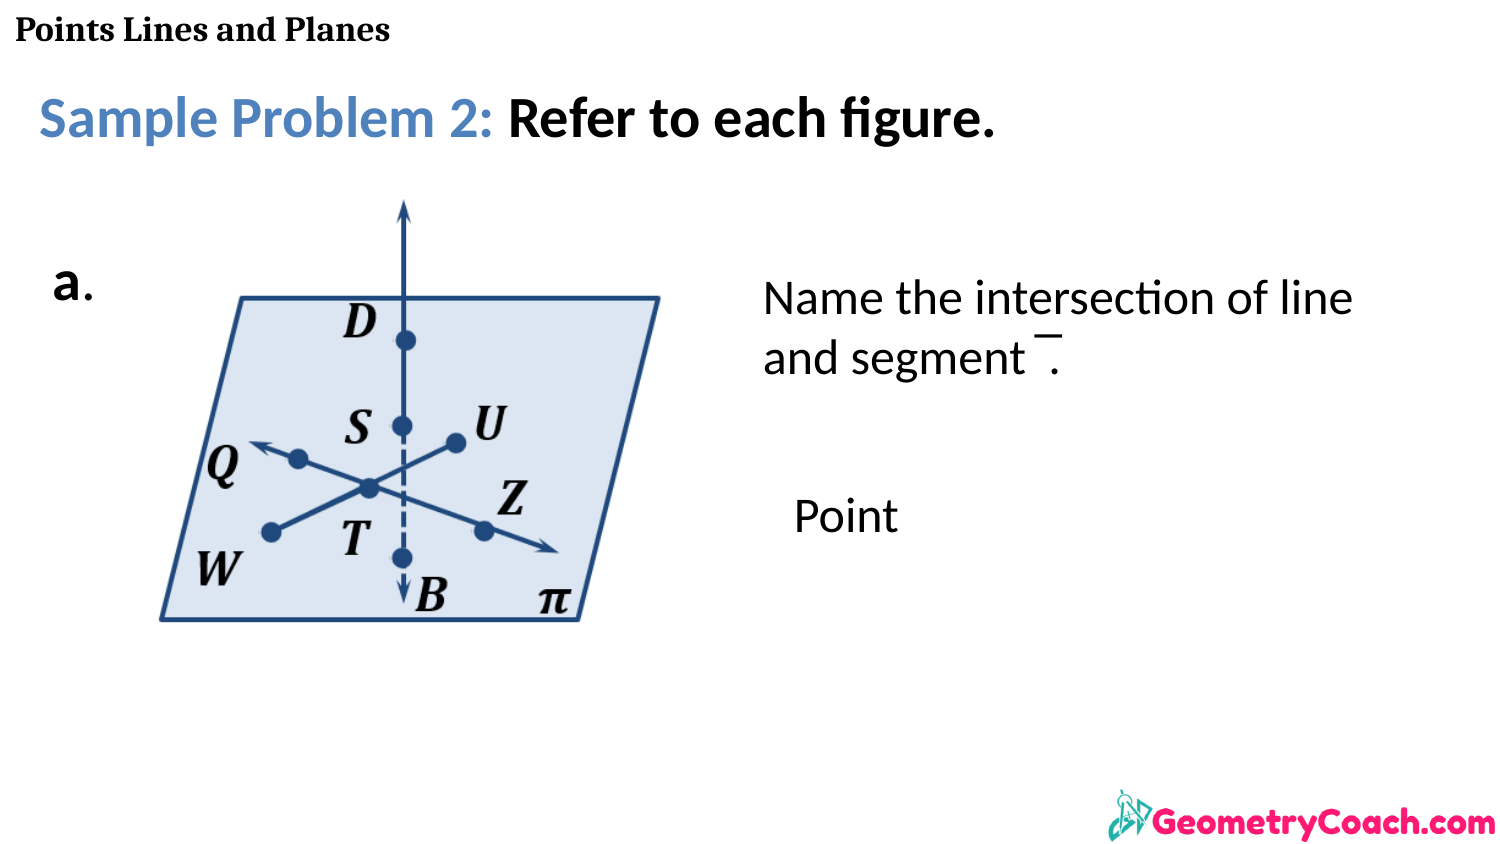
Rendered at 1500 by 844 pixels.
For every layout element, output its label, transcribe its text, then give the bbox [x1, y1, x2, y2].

list Sample Problem 2: Refer to each figure. [24, 71, 1450, 185]
picture [1103, 784, 1500, 844]
title Points Lines and Planes [0, 0, 1350, 57]
text_box a. [38, 234, 112, 320]
picture [137, 180, 673, 654]
